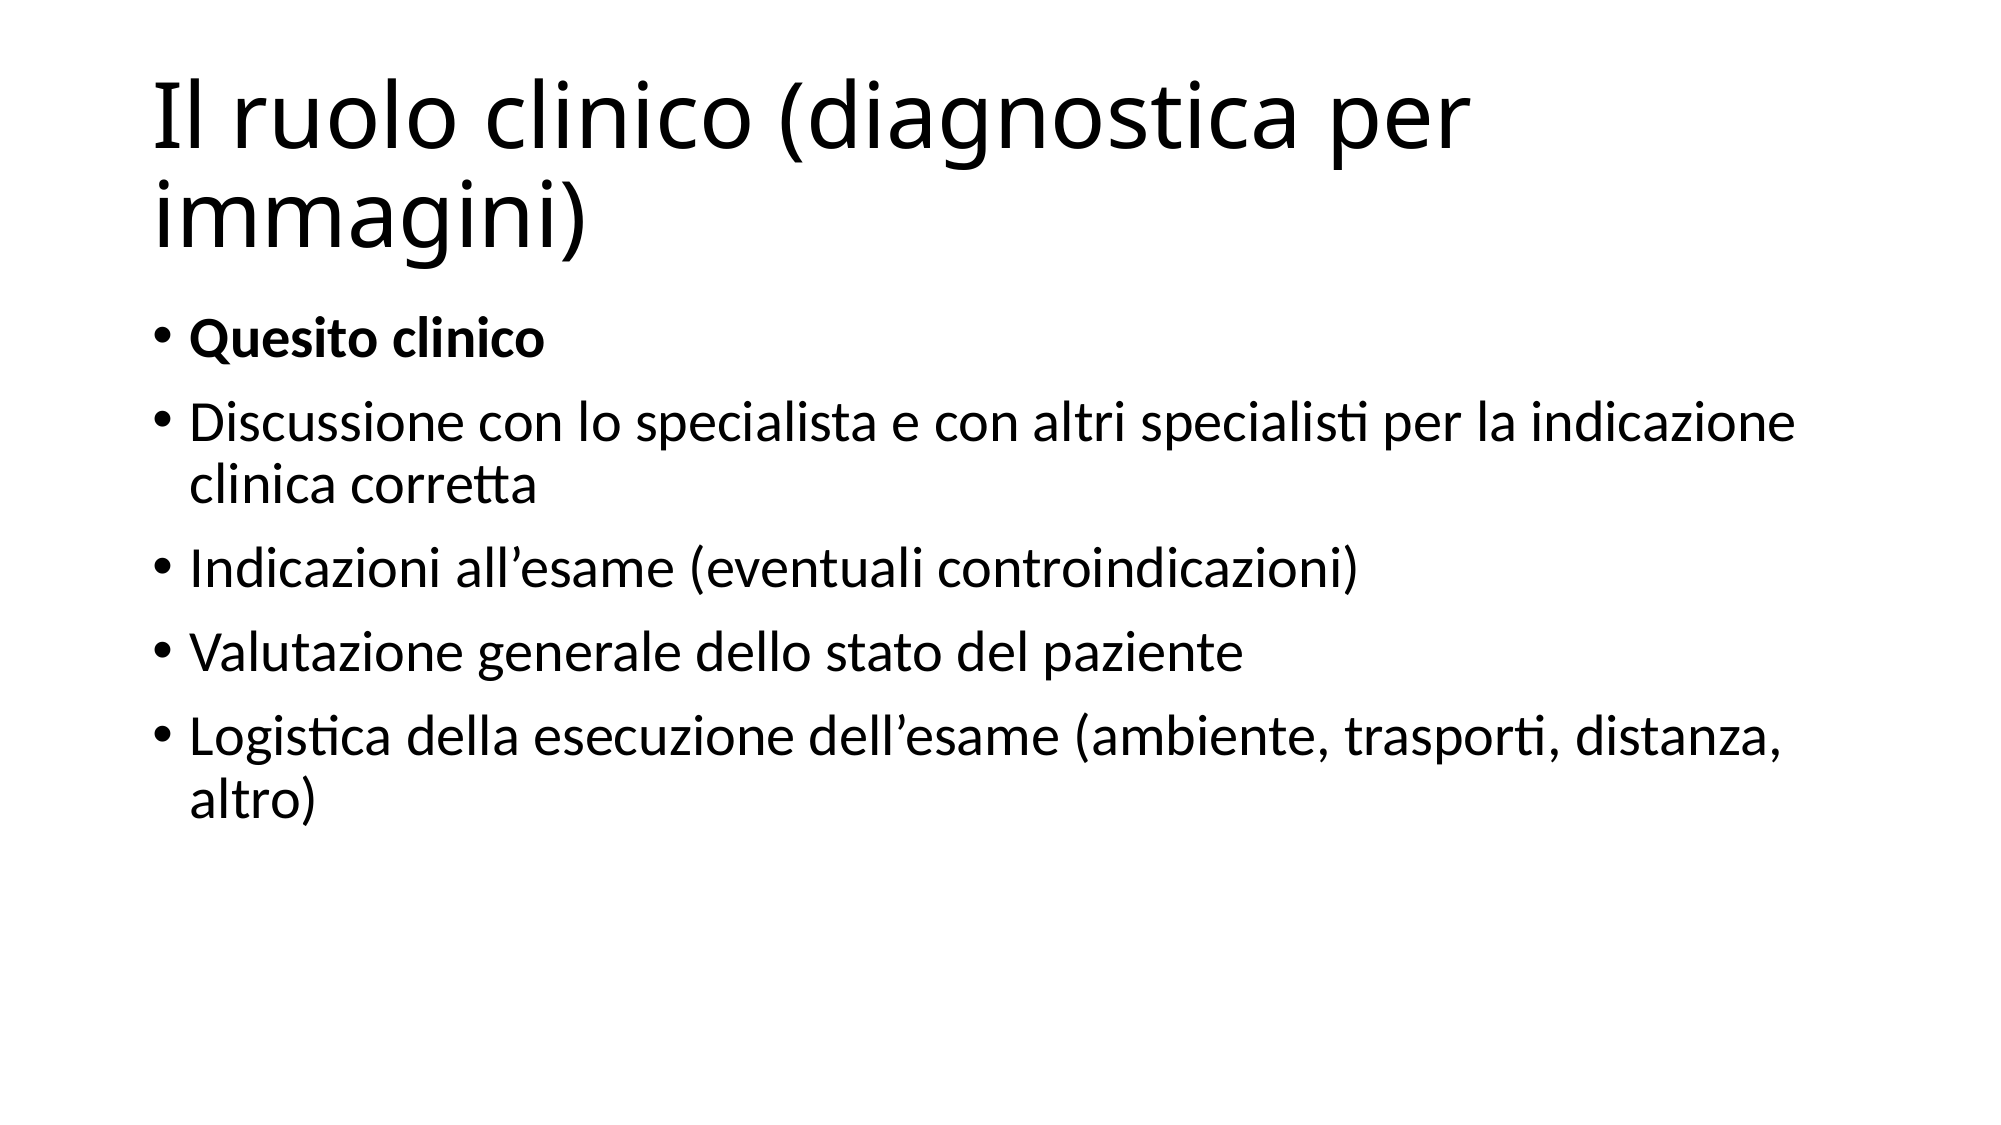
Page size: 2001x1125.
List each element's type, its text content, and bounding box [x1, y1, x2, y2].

list Quesito clinico Discussione con lo specialista e con altri specialisti per la indicazione clinica corretta Indicazioni all’esame (eventuali controindicazioni) Valutazione generale dello stato del paziente Logistica della esecuzione dell’esame (ambiente, trasporti, distanza, altro) [137, 299, 1863, 1014]
title Il ruolo clinico (diagnostica per immagini) [137, 59, 1863, 278]
